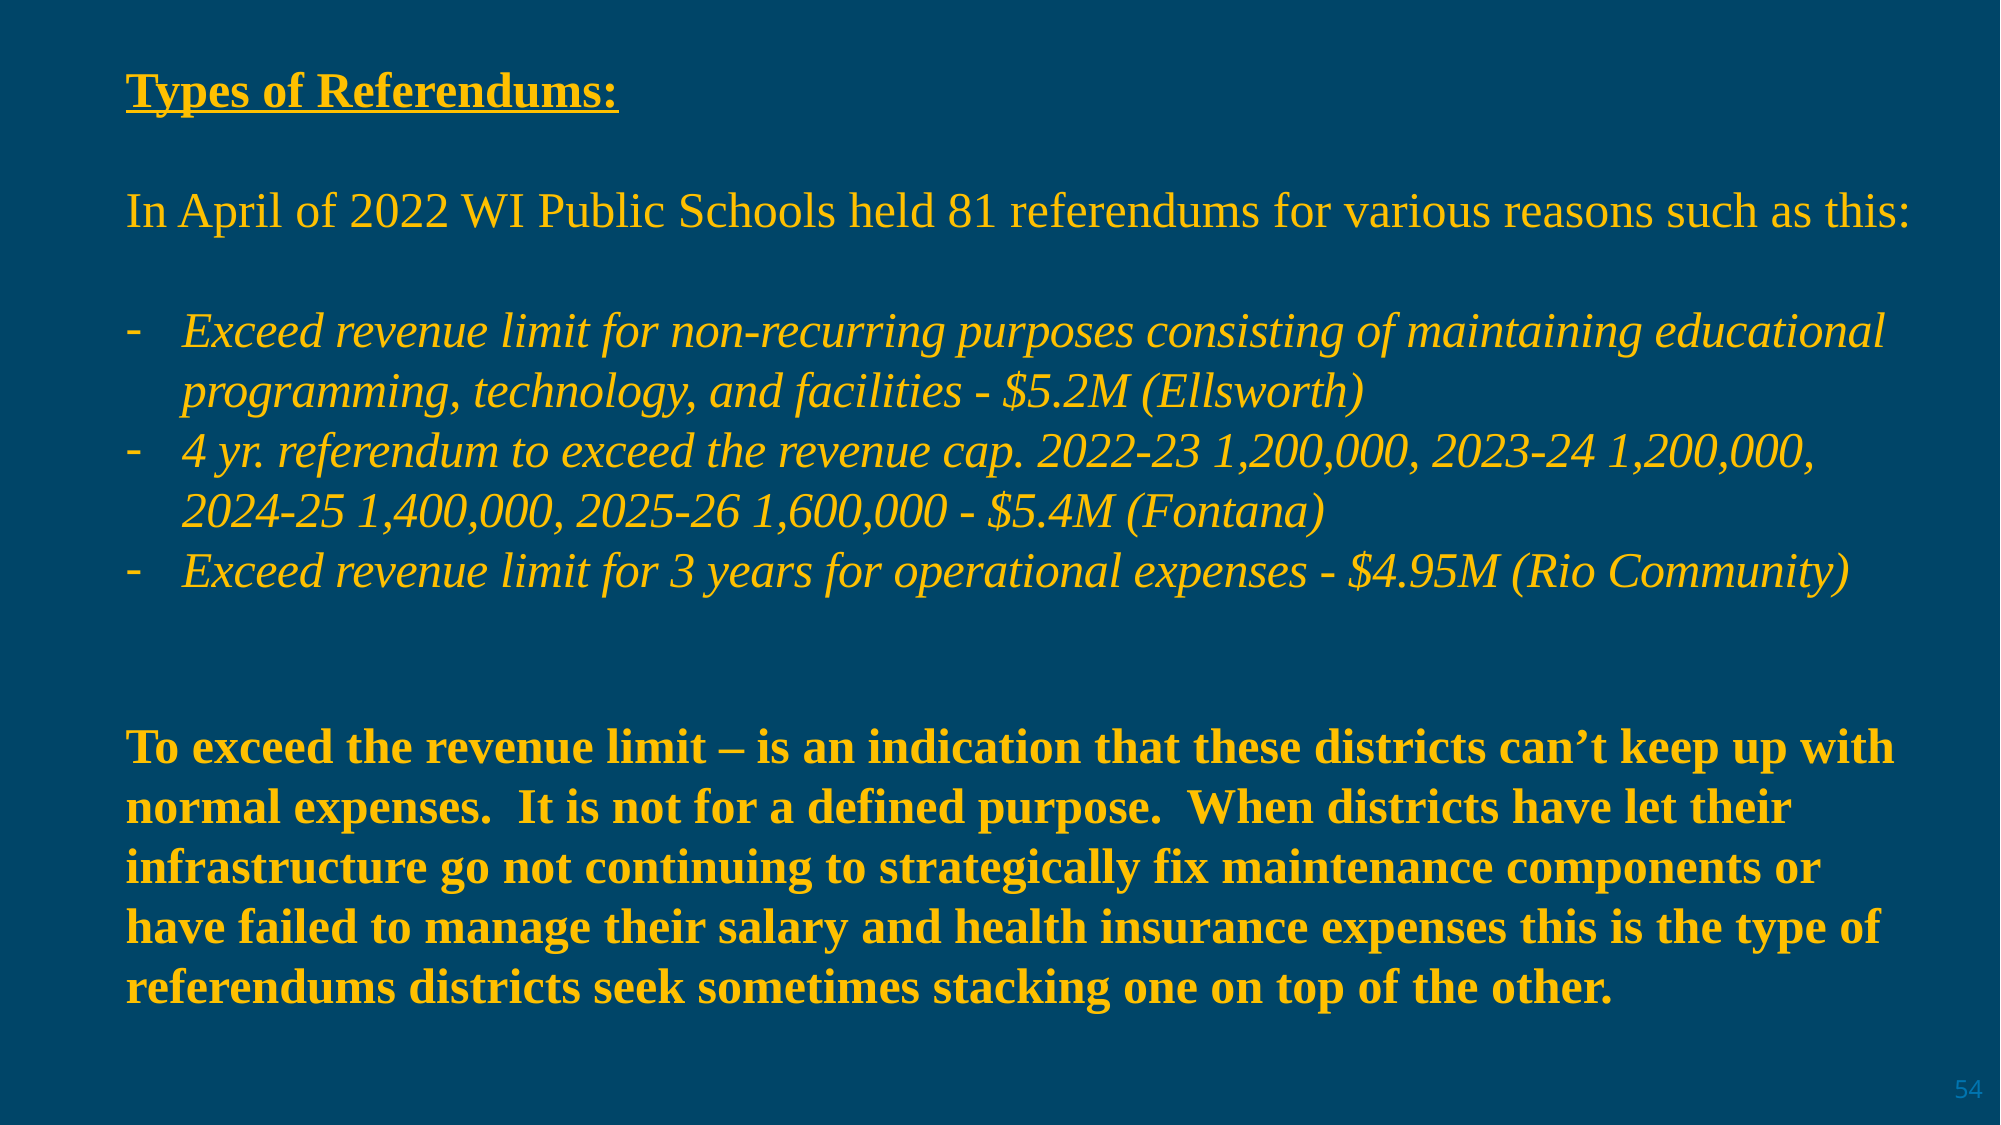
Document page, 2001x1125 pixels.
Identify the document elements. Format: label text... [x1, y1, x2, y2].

text_box Types of Referendums: In April of 2022 WI Public Schools held 81 referendums for various reasons such as this: Exceed revenue limit for non-recurring purposes consisting of maintaining educational programming, technology, and facilities - $5.2M (Ellsworth) 4 yr. referendum to exceed the revenue cap. 2022-23 1,200,000, 2023-24 1,200,000, 2024-25 1,400,000, 2025-26 1,600,000 - $5.4M (Fontana) Exceed revenue limit for 3 years for operational expenses - $4.95M (Rio Community) [110, 50, 1928, 605]
slide_number 54 [1927, 1060, 1998, 1121]
text_box To exceed the revenue limit – is an indication that these districts can’t keep up with normal expenses. It is not for a defined purpose. When districts have let their infrastructure go not continuing to strategically fix maintenance components or have failed to manage their salary and health insurance expenses this is the type of referendums districts seek sometimes stacking one on top of the other. [110, 705, 1928, 1021]
